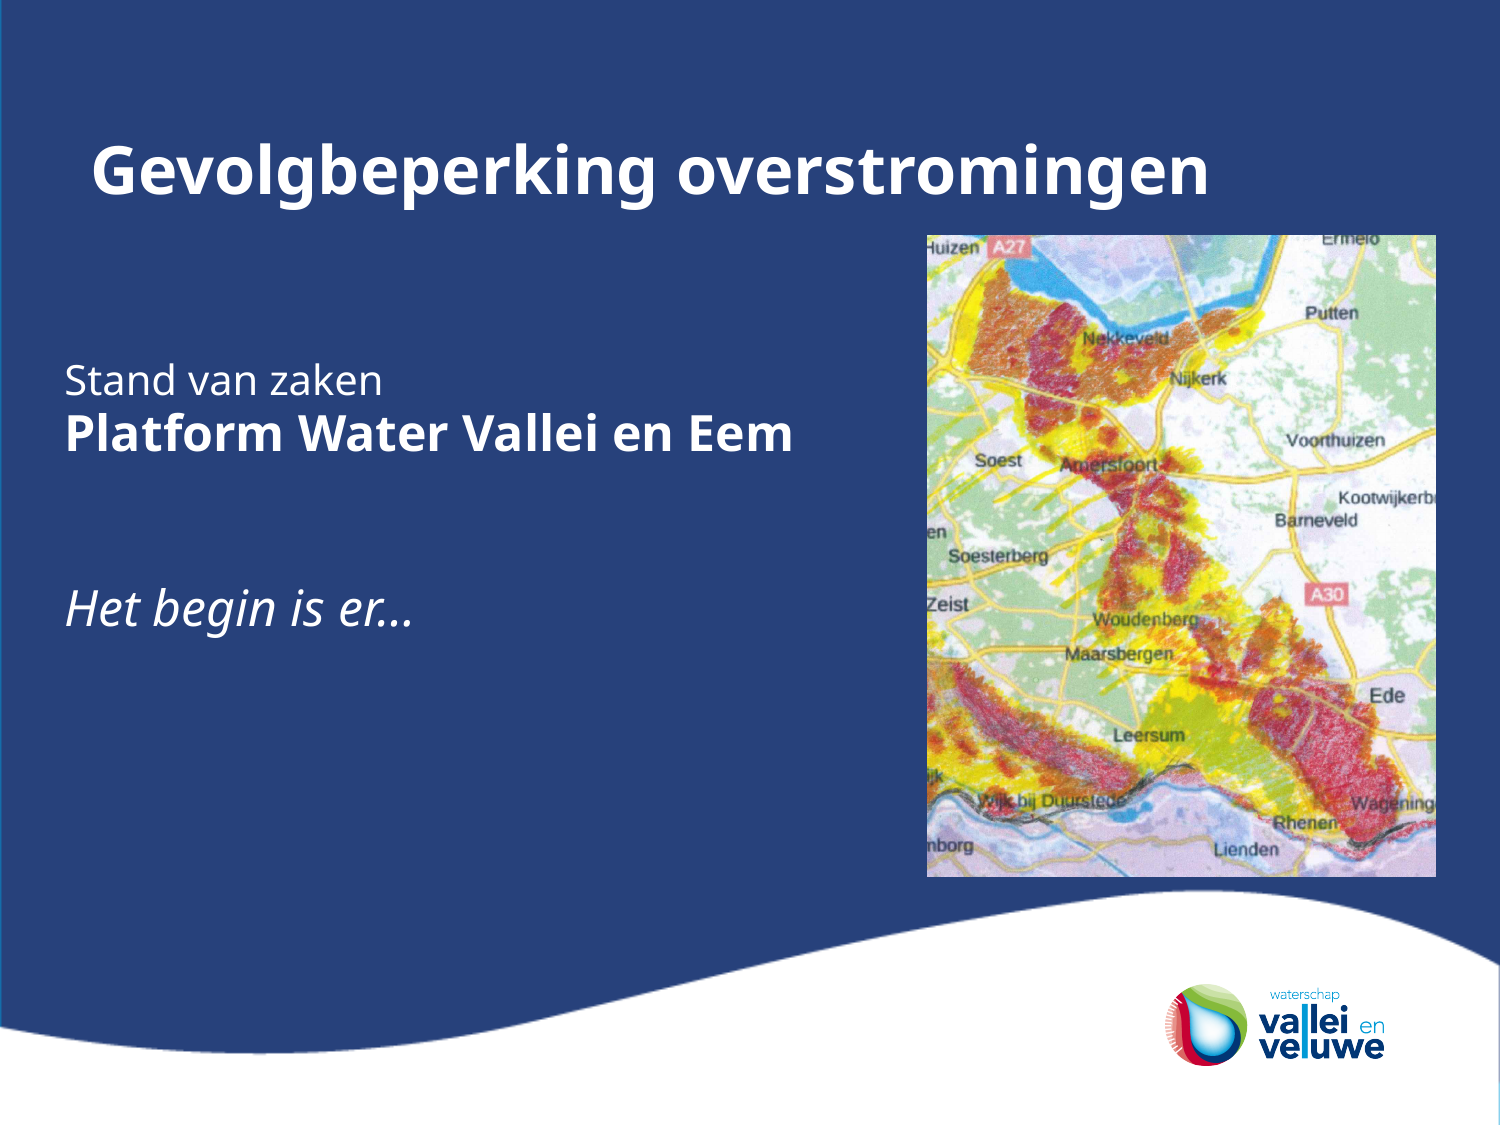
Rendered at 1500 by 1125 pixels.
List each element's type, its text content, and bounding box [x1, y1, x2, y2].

subtitle Stand van zaken Platform Water Vallei en Eem Het begin is er… [49, 337, 928, 950]
title Gevolgbeperking overstromingen [75, 99, 1425, 236]
picture [0, 0, 1500, 1125]
